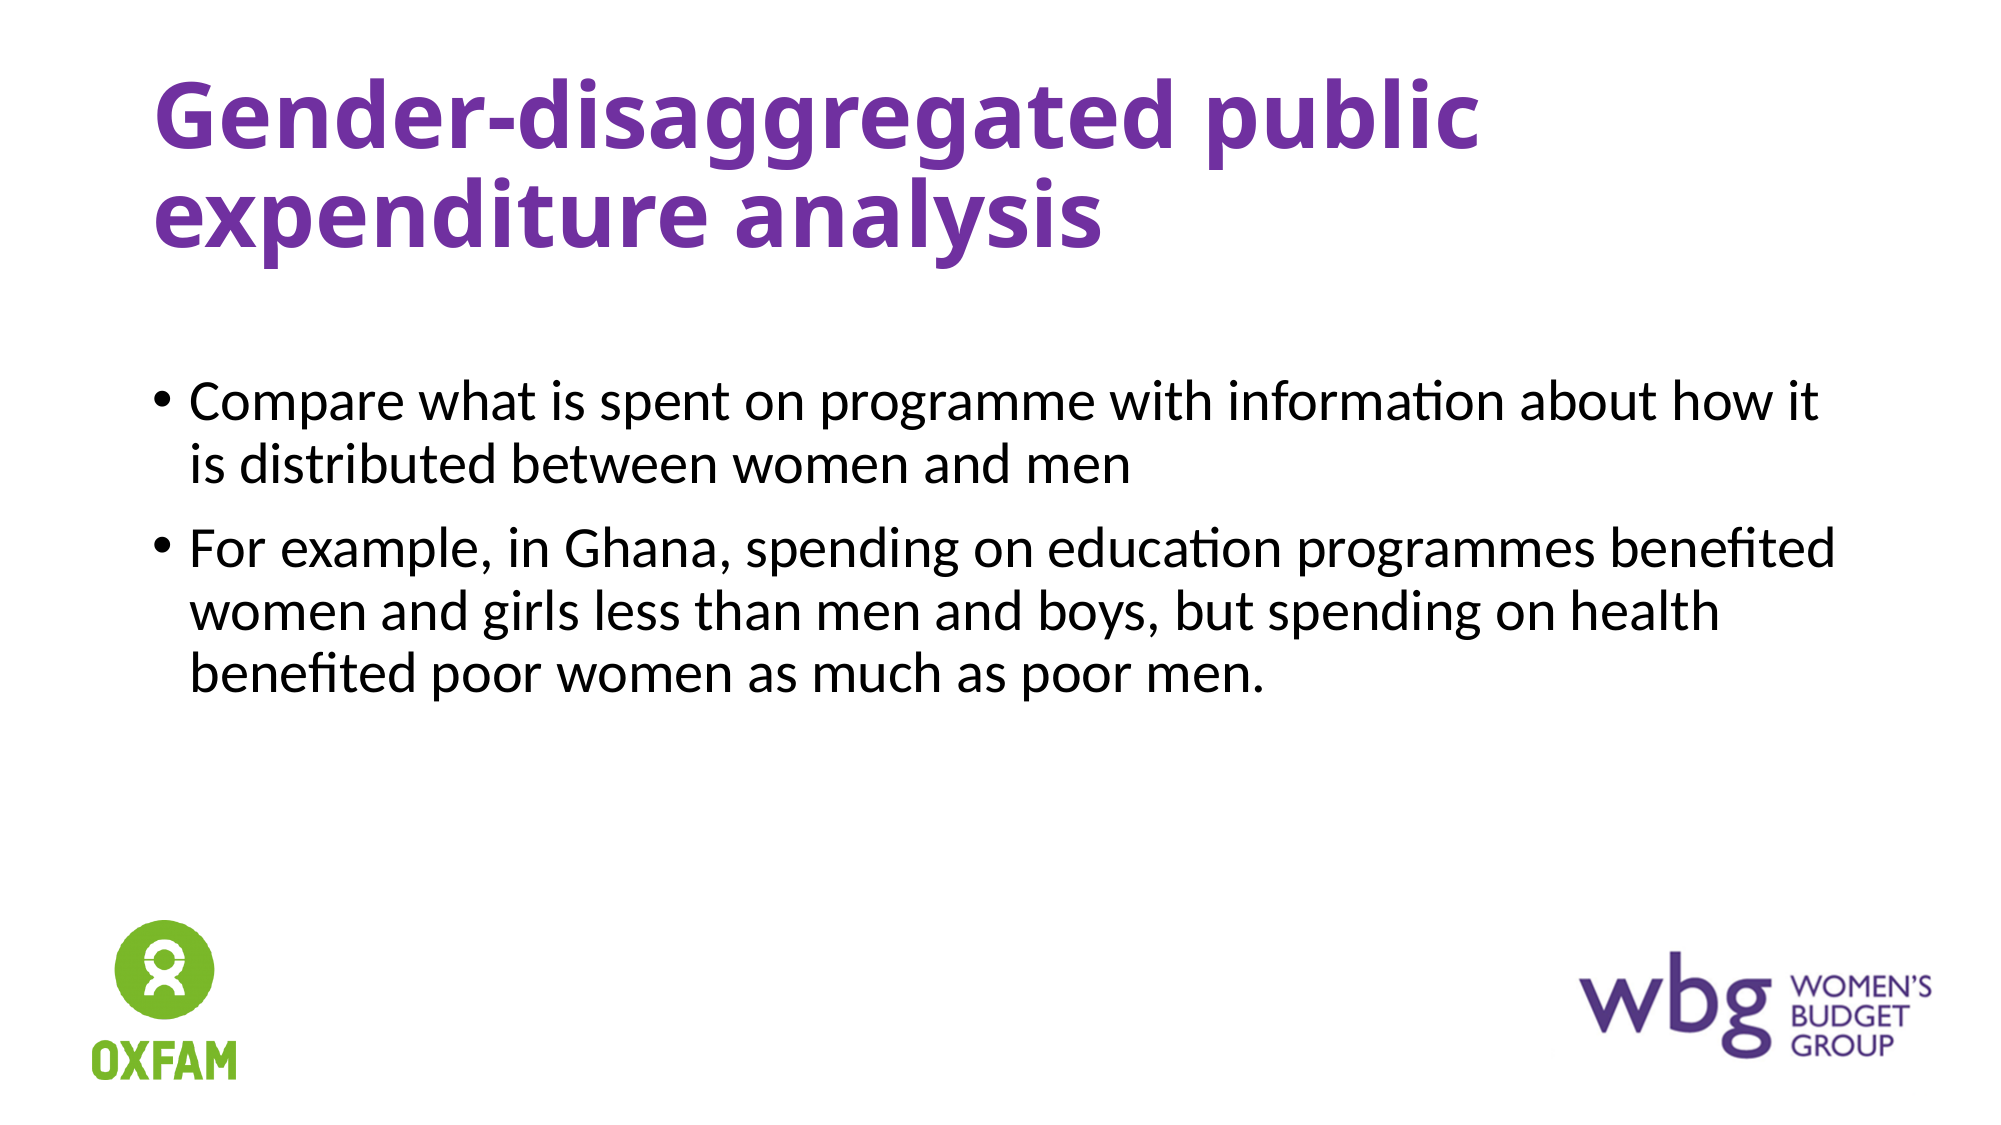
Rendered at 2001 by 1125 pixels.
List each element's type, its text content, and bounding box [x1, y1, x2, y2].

picture [92, 920, 236, 1080]
list Compare what is spent on programme with information about how it is distributed between women and men For example, in Ghana, spending on education programmes benefited women and girls less than men and boys, but spending on health benefited poor women as much as poor men. [137, 362, 1863, 1014]
picture [1551, 936, 1963, 1096]
title Gender-disaggregated public expenditure analysis [137, 59, 1863, 278]
